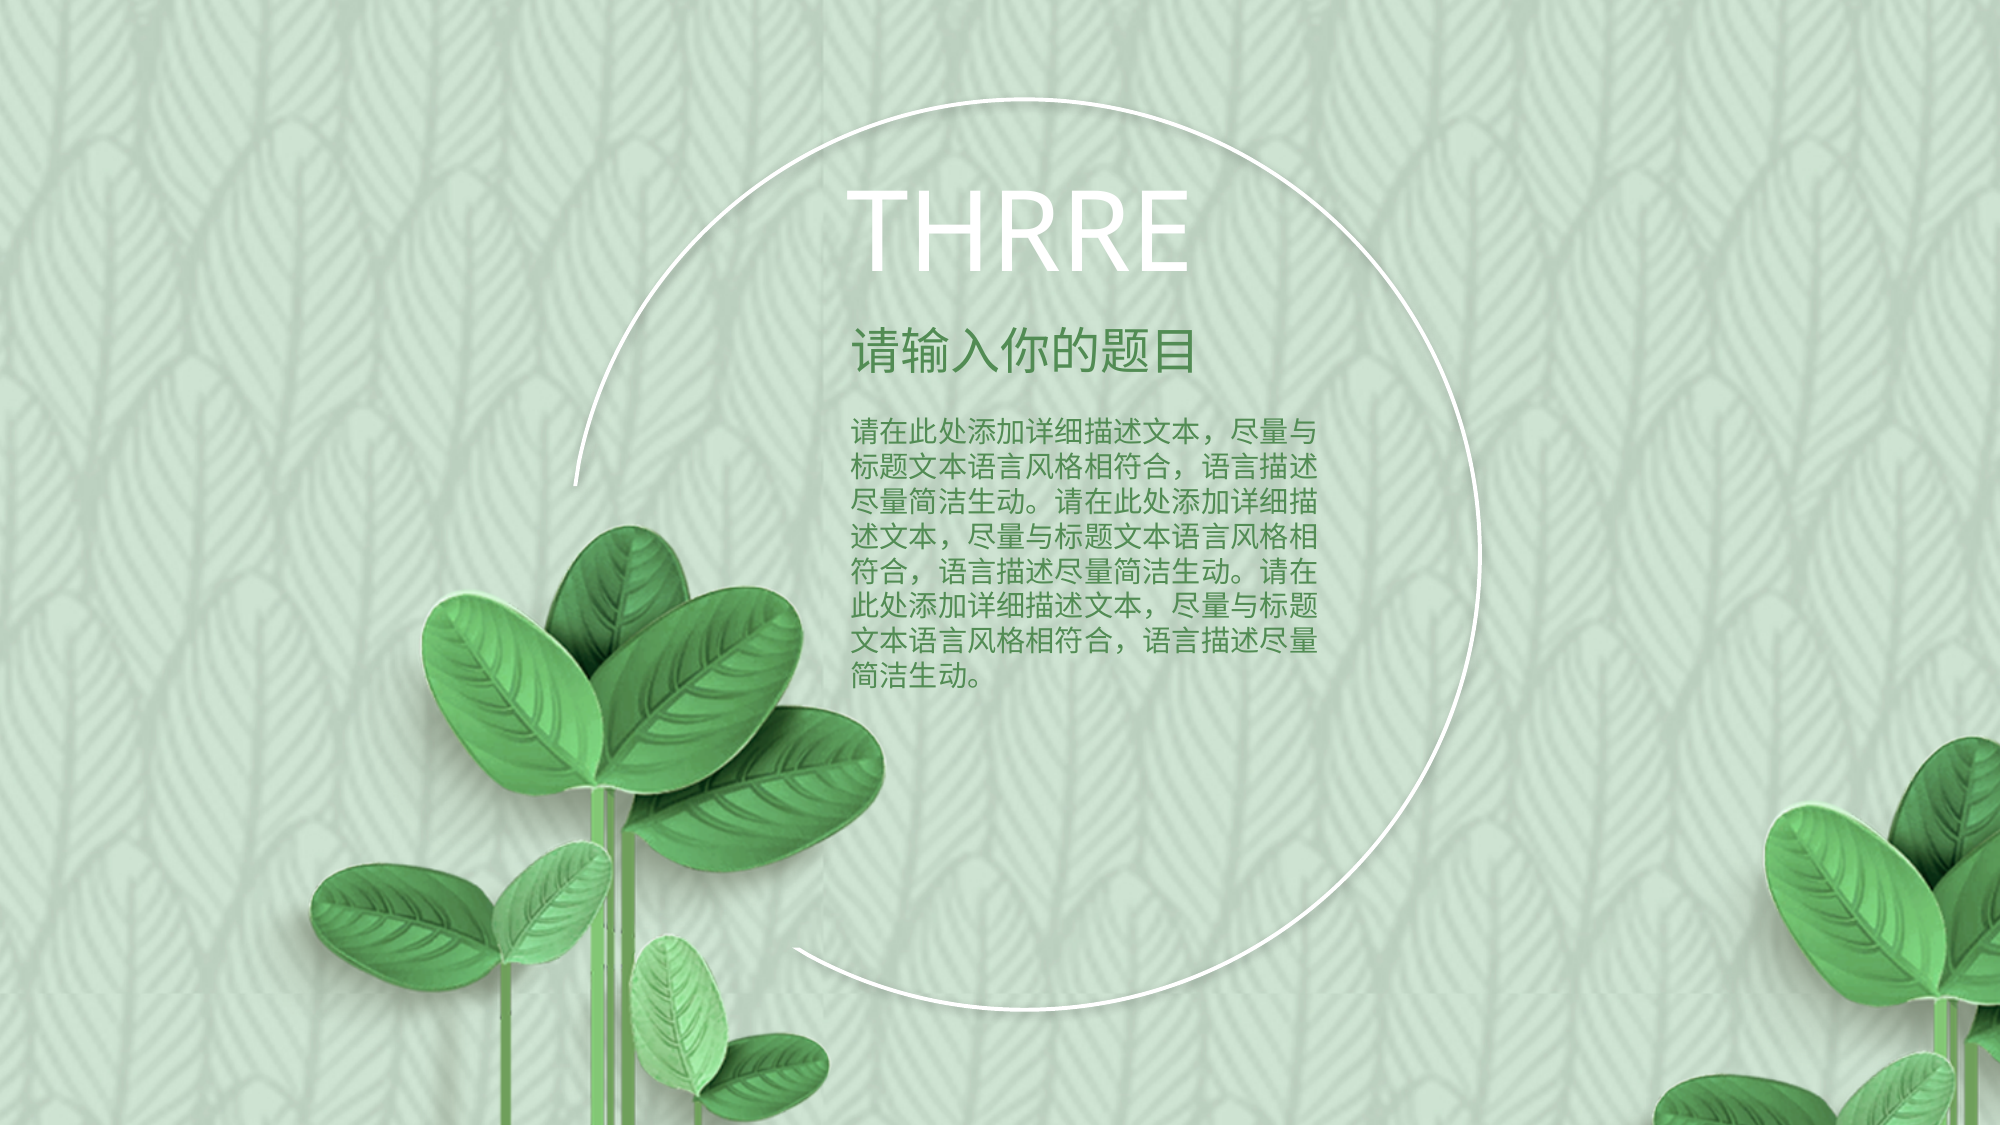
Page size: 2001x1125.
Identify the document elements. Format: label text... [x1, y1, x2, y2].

text_box [584, 96, 1483, 1013]
text_box THRRE [831, 151, 1210, 301]
text_box 请在此处添加详细描述文本，尽量与标题文本语言风格相符合，语言描述尽量简洁生动。请在此处添加详细描述文本，尽量与标题文本语言风格相符合，语言描述尽量简洁生动。请在此处添加详细描述文本，尽量与标题文本语言风格相符合，语言描述尽量简洁生动。 [835, 405, 1335, 700]
text_box 请输入你的题目 [835, 311, 1216, 387]
picture [0, 0, 2000, 1125]
